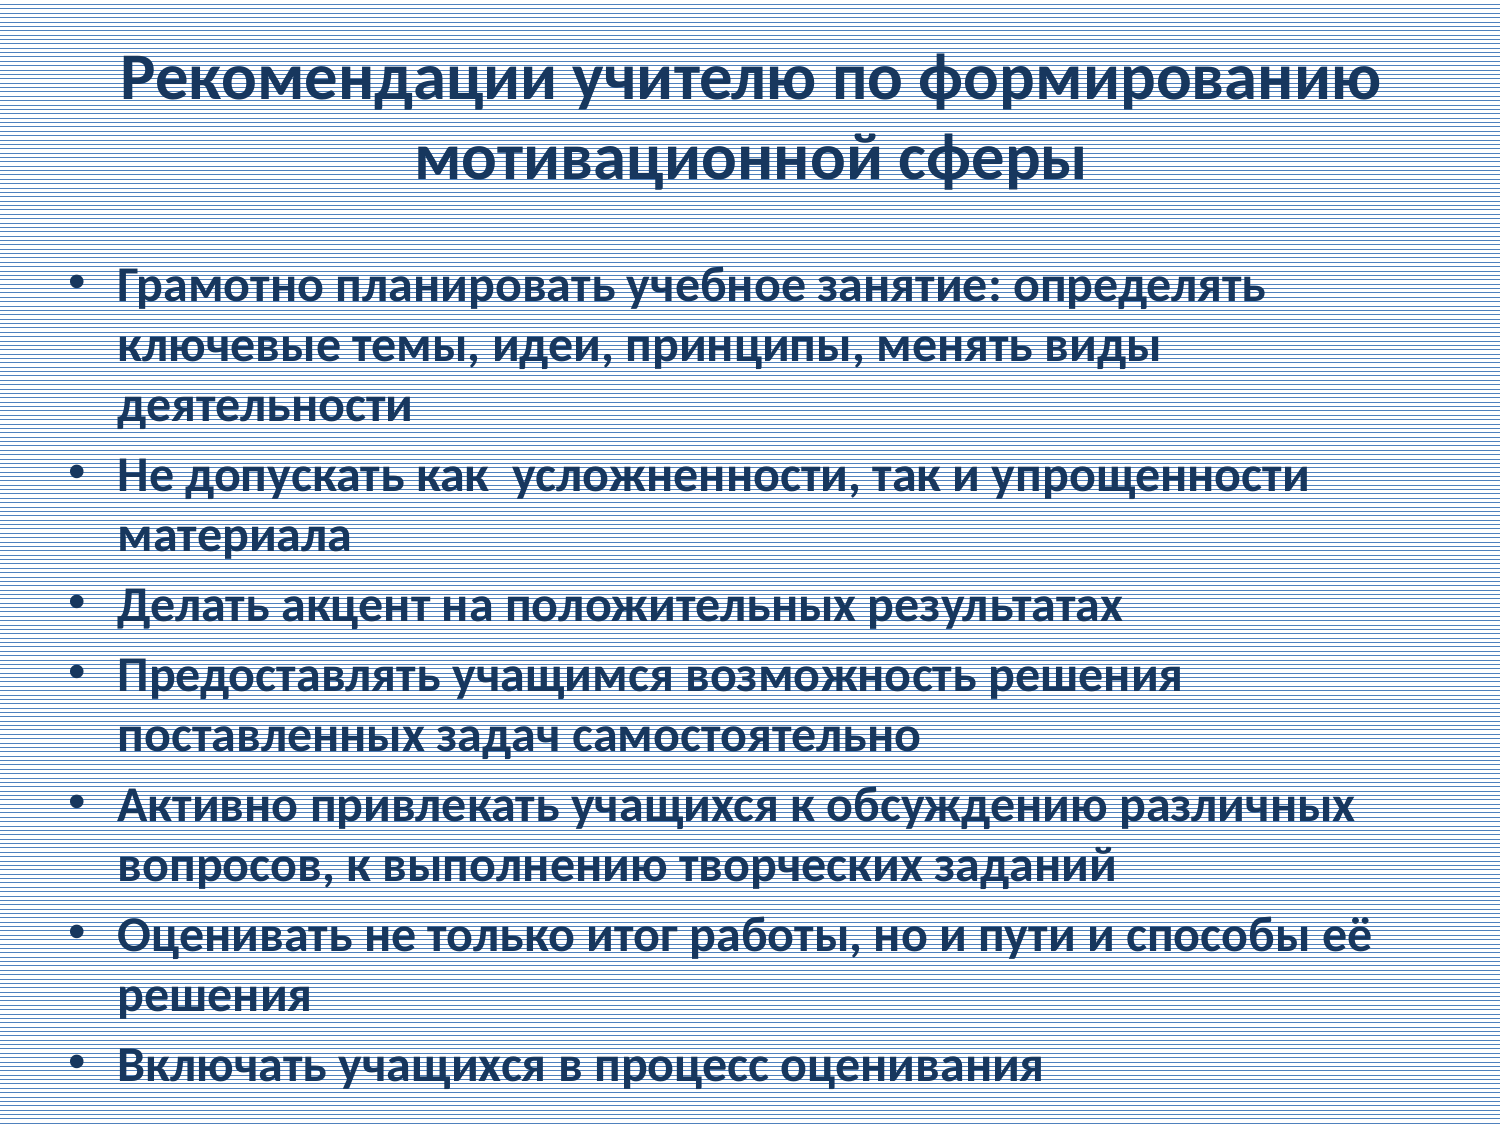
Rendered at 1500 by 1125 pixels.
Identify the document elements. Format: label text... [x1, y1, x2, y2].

title Рекомендации учителю по формированию мотивационной сферы [76, 19, 1427, 207]
list Грамотно планировать учебное занятие: определять ключевые темы, идеи, принципы, менять виды деятельности Не допускать как усложненности, так и упрощенности материала Делать акцент на положительных результатах Предоставлять учащимся возможность решения поставленных задач самостоятельно Активно привлекать учащихся к обсуждению различных вопросов, к выполнению творческих заданий Оценивать не только итог работы, но и пути и способы её решения Включать учащихся в процесс оценивания [53, 243, 1459, 1100]
